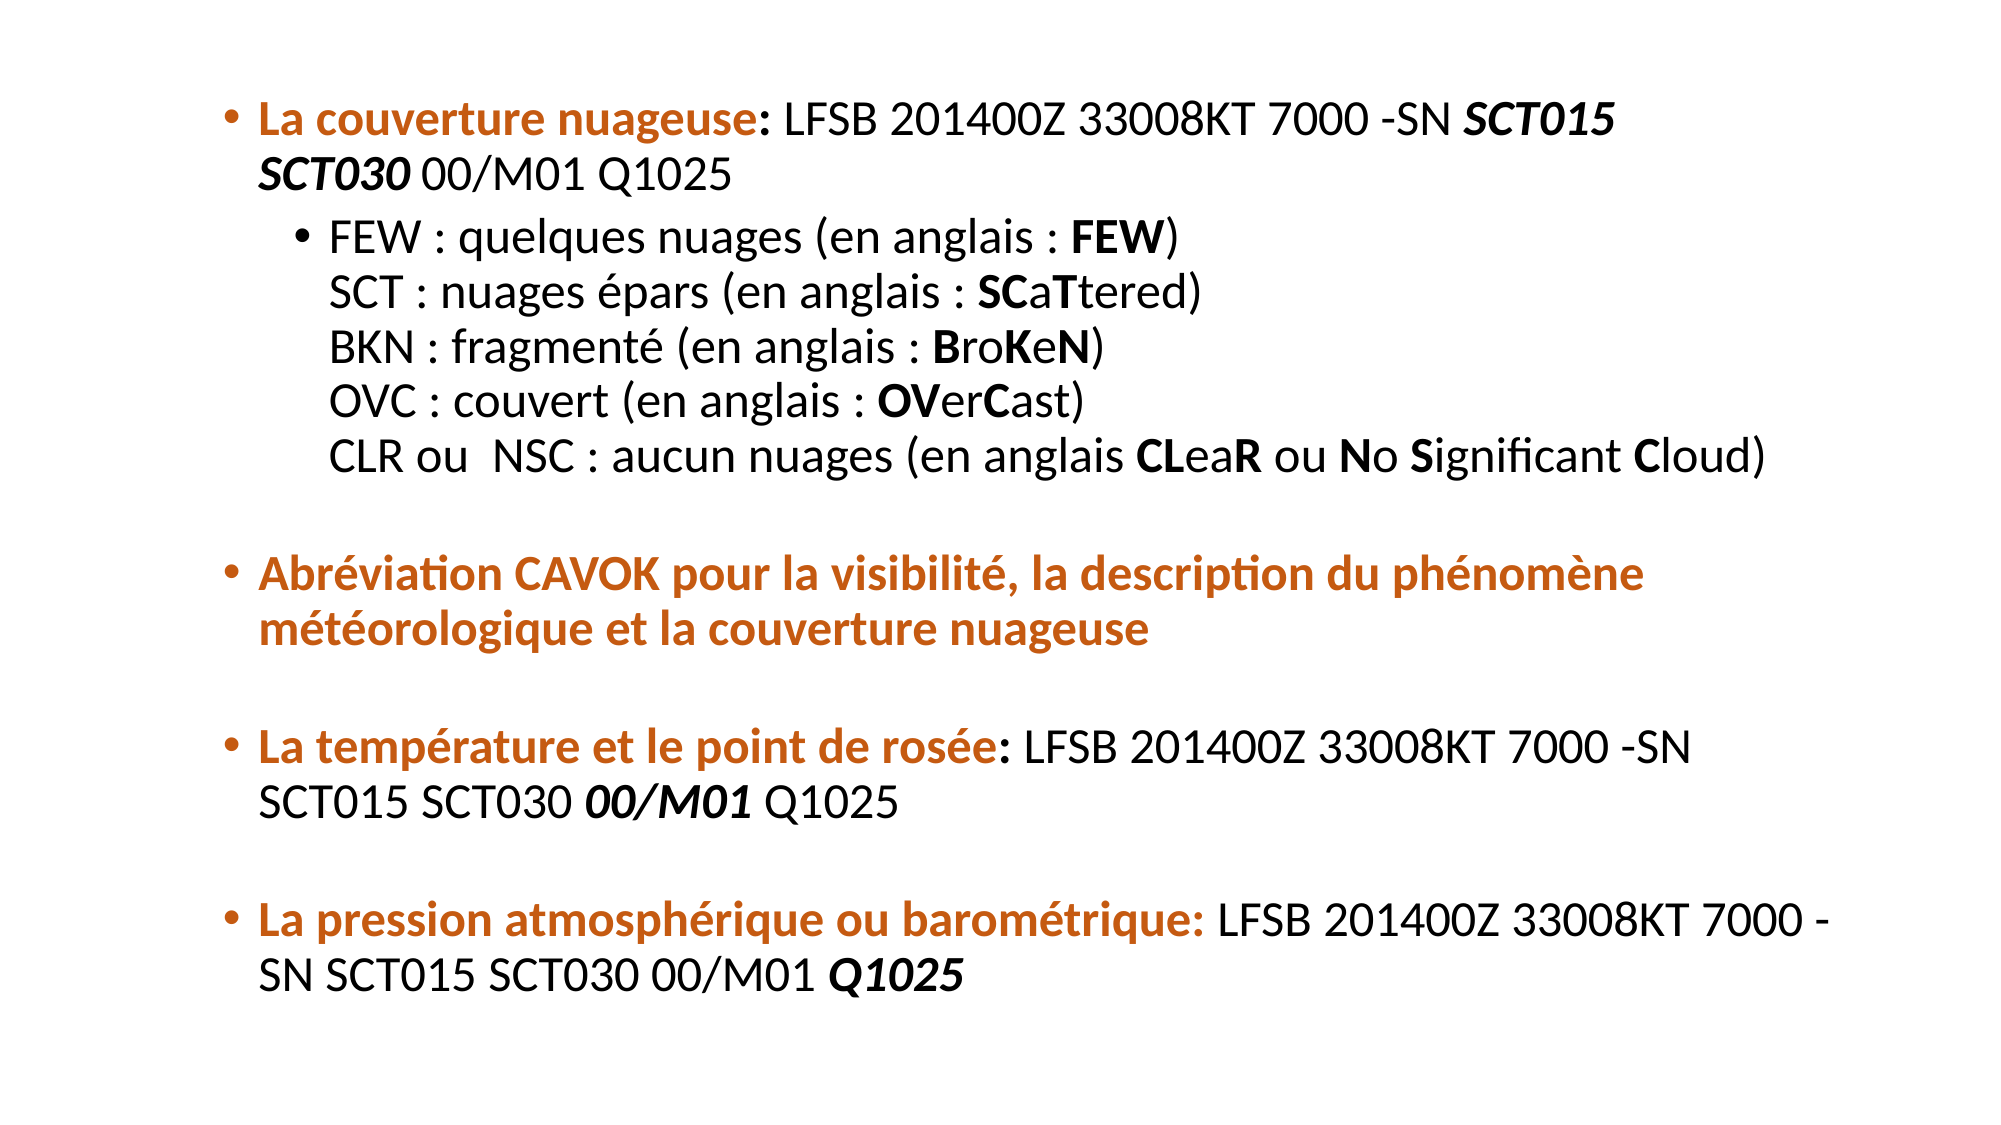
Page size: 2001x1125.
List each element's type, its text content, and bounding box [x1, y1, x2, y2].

list La couverture nuageuse: LFSB 201400Z 33008KT 7000 -SN SCT015 SCT030 00/M01 Q1025 FEW : quelques nuages (en anglais : FEW) SCT : nuages épars (en anglais : SCaTtered) BKN : fragmenté (en anglais : BroKeN) OVC : couvert (en anglais : OVerCast) CLR ou NSC : aucun nuages (en anglais CLeaR ou No Significant Cloud) Abréviation CAVOK pour la visibilité, la description du phénomène météorologique et la couverture nuageuse La température et le point de rosée: LFSB 201400Z 33008KT 7000 -SN SCT015 SCT030 00/M01 Q1025 La pression atmosphérique ou barométrique: LFSB 201400Z 33008KT 7000 -SN SCT015 SCT030 00/M01 Q1025 [137, 84, 1863, 1014]
